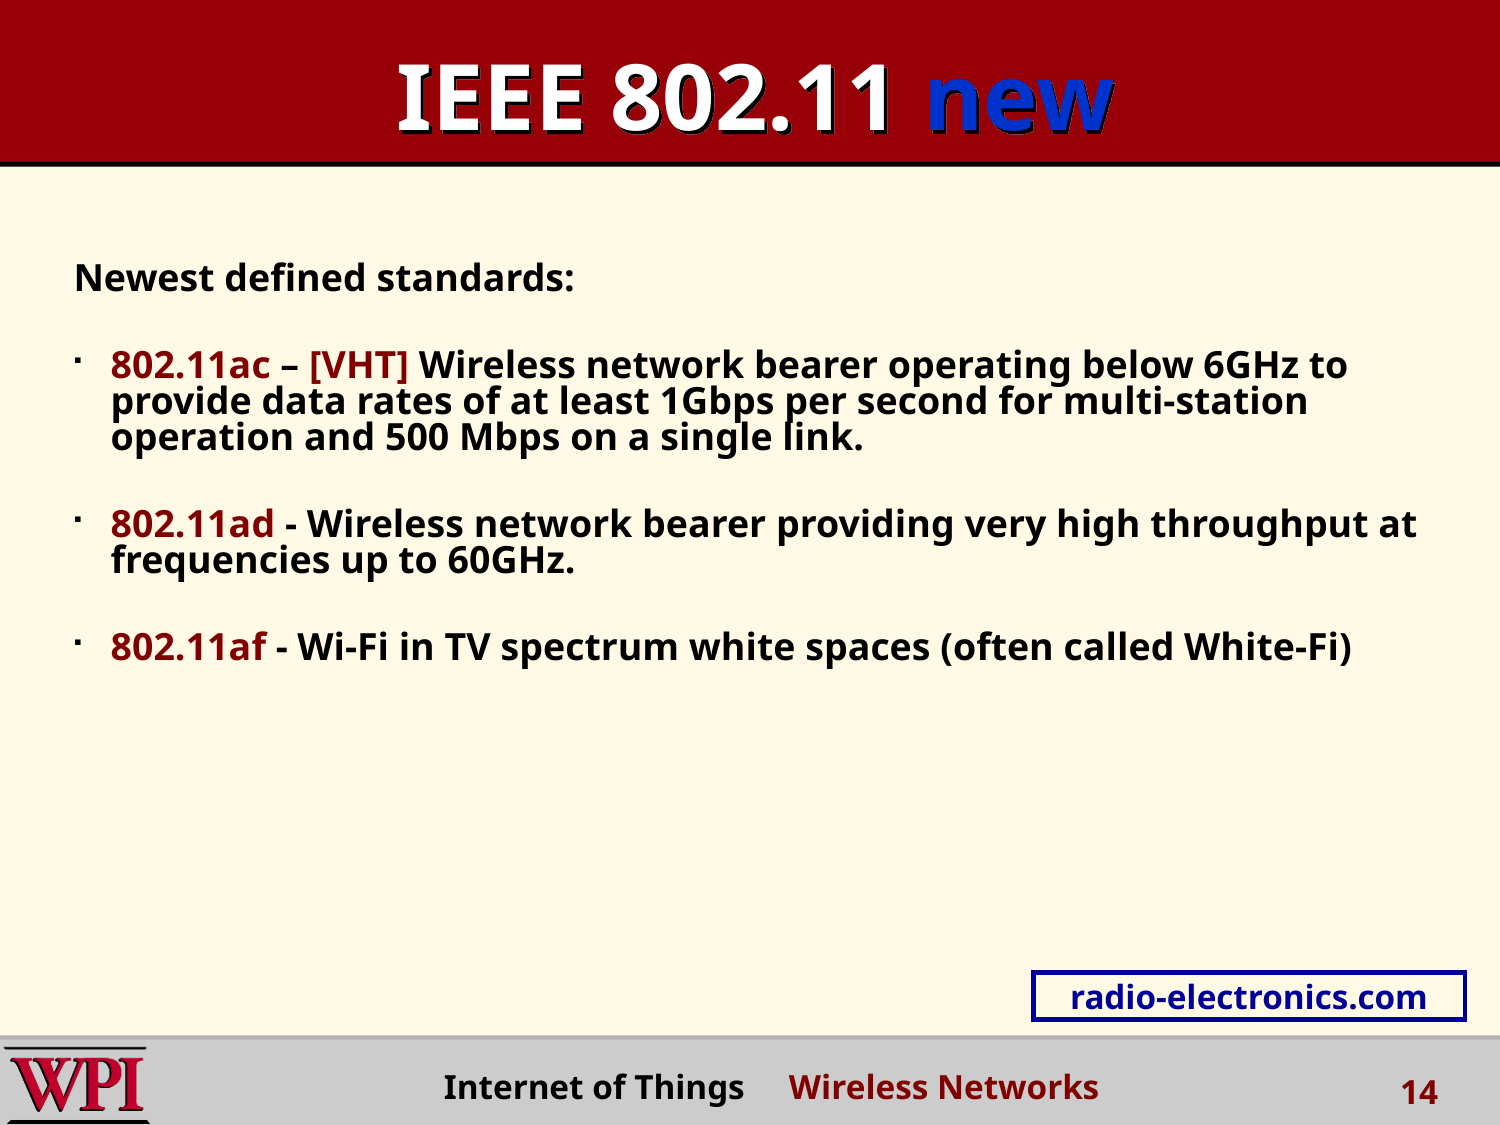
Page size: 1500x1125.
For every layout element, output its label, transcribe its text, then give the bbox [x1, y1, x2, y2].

slide_number 14 [1344, 1063, 1495, 1102]
list Newest defined standards: 802.11ac – [VHT] Wireless network bearer operating below 6GHz to provide data rates of at least 1Gbps per second for multi-station operation and 500 Mbps on a single link. 802.11ad - Wireless network bearer providing very high throughput at frequencies up to 60GHz. 802.11af - Wi-Fi in TV spectrum white spaces (often called White-Fi) [58, 255, 1466, 823]
footer Internet of Things Wireless Networks [229, 1058, 1323, 1107]
picture [0, 0, 1500, 1125]
title IEEE 802.11 new [40, 0, 1471, 178]
text_box radio-electronics.com [1033, 972, 1465, 1020]
